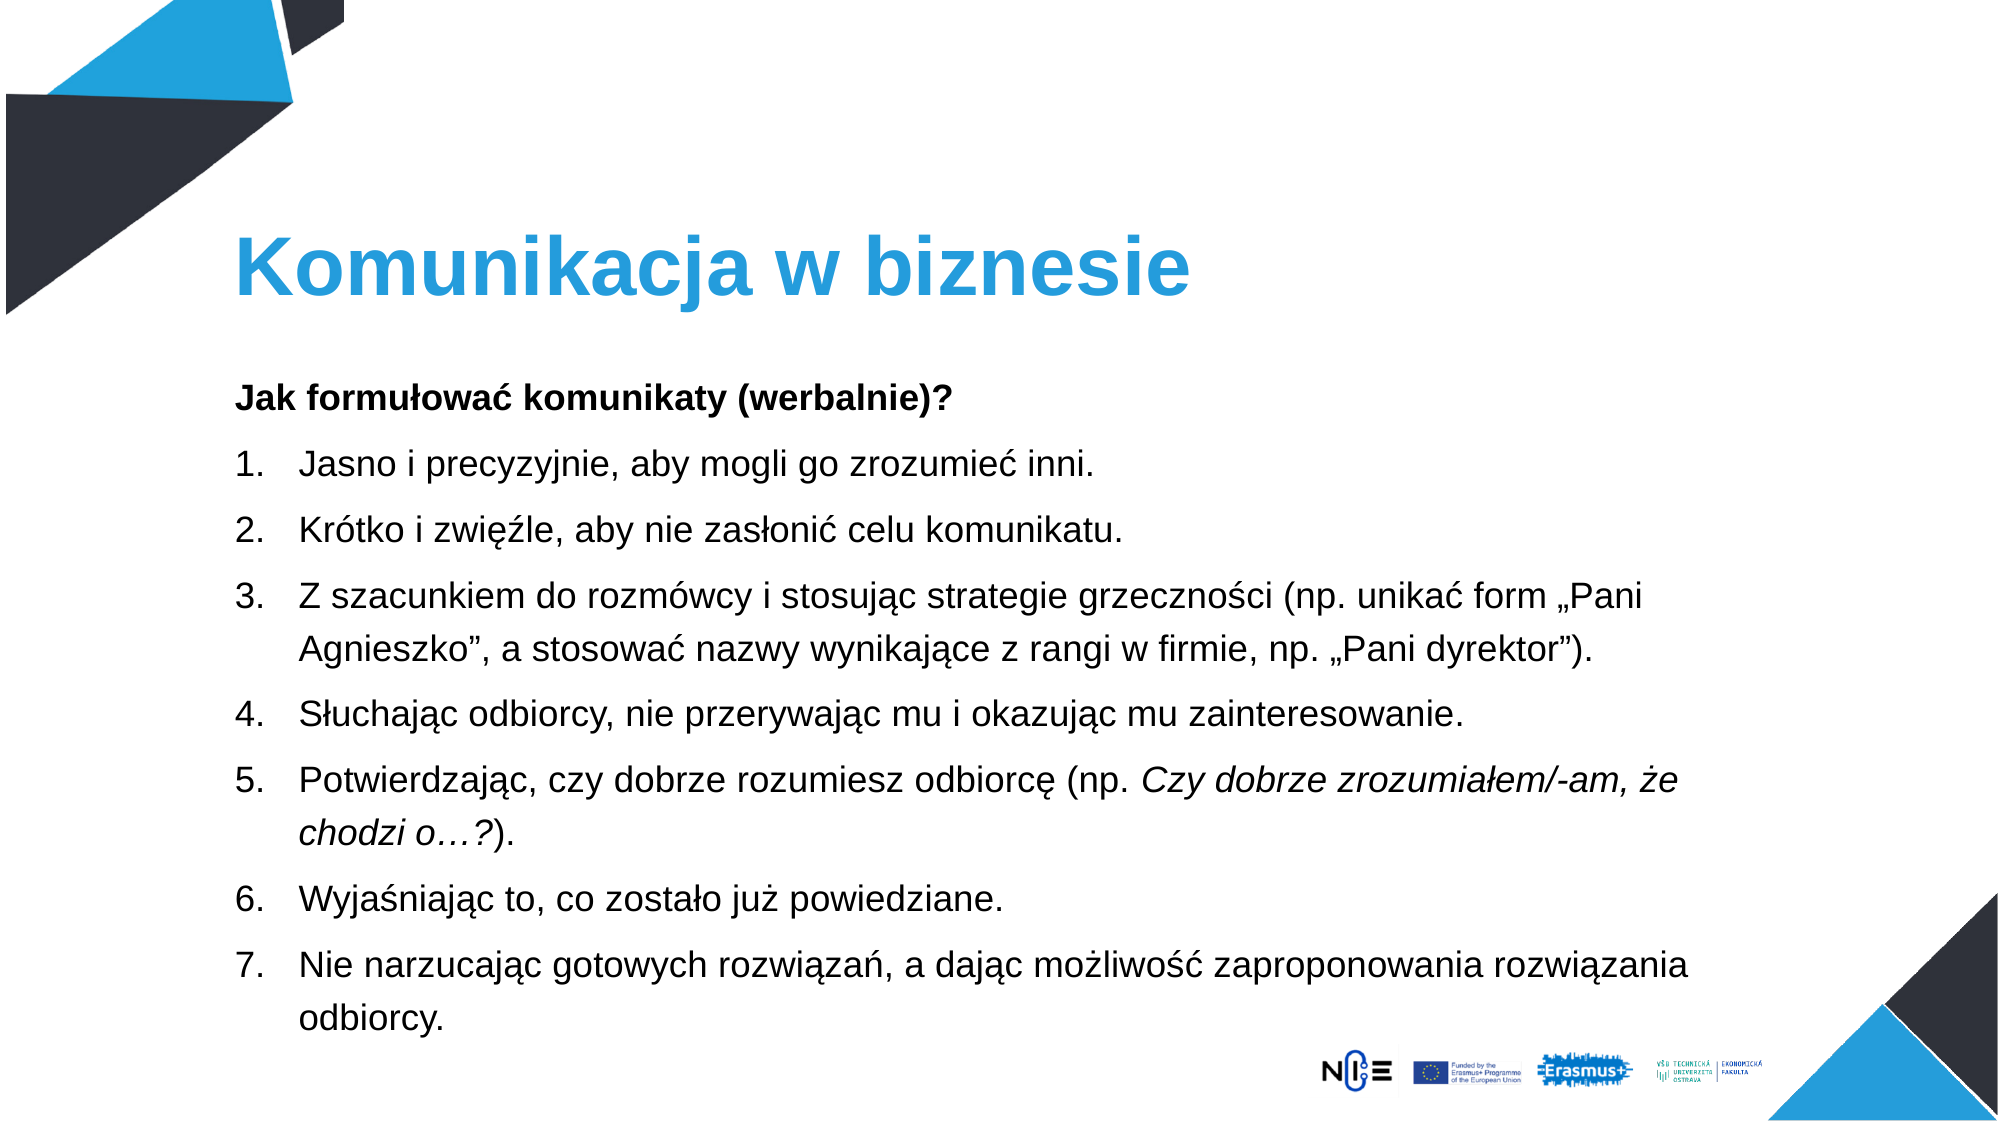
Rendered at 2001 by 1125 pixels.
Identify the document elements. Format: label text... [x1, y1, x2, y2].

picture [6, 0, 344, 318]
list Jak formułować komunikaty (werbalnie)? Jasno i precyzyjnie, aby mogli go zrozumieć inni. Krótko i zwięźle, aby nie zasłonić celu komunikatu. Z szacunkiem do rozmówcy i stosując strategie grzeczności (np. unikać form „Pani Agnieszko”, a stosować nazwy wynikające z rangi w firmie, np. „Pani dyrektor”). Słuchając odbiorcy, nie przerywając mu i okazując mu zainteresowanie. Potwierdzając, czy dobrze rozumiesz odbiorcę (np. Czy dobrze zrozumiałem/-am, że chodzi o…?). Wyjaśniając to, co zostało już powiedziane. Nie narzucając gotowych rozwiązań, a dając możliwość zaproponowania rozwiązania odbiorcy. [219, 357, 1756, 1053]
picture [1308, 888, 2000, 1125]
title Komunikacja w biznesie [219, 159, 1945, 377]
